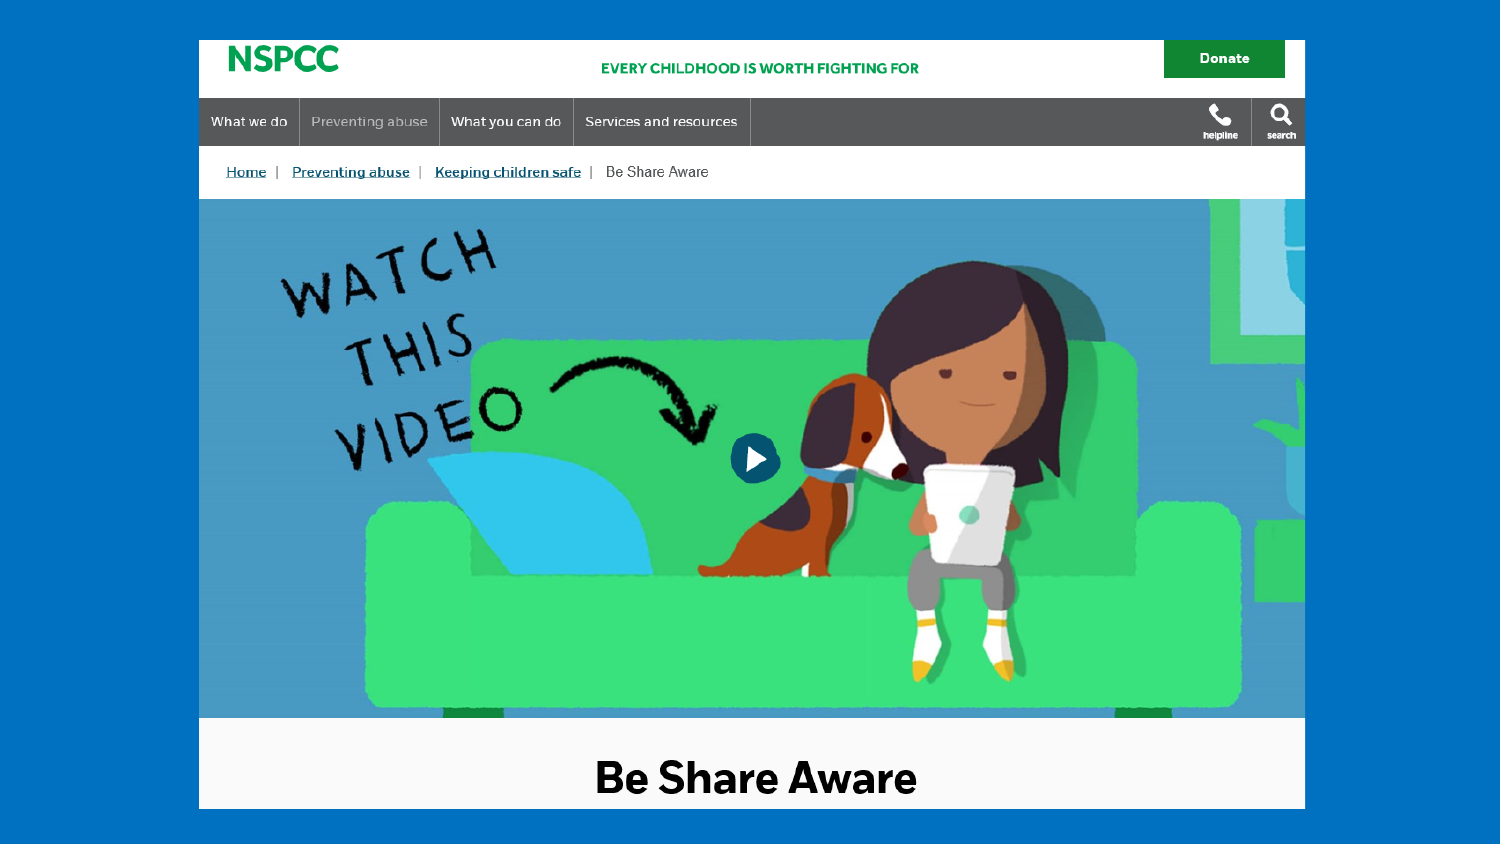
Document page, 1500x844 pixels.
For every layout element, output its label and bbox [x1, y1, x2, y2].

picture [194, 39, 1306, 809]
